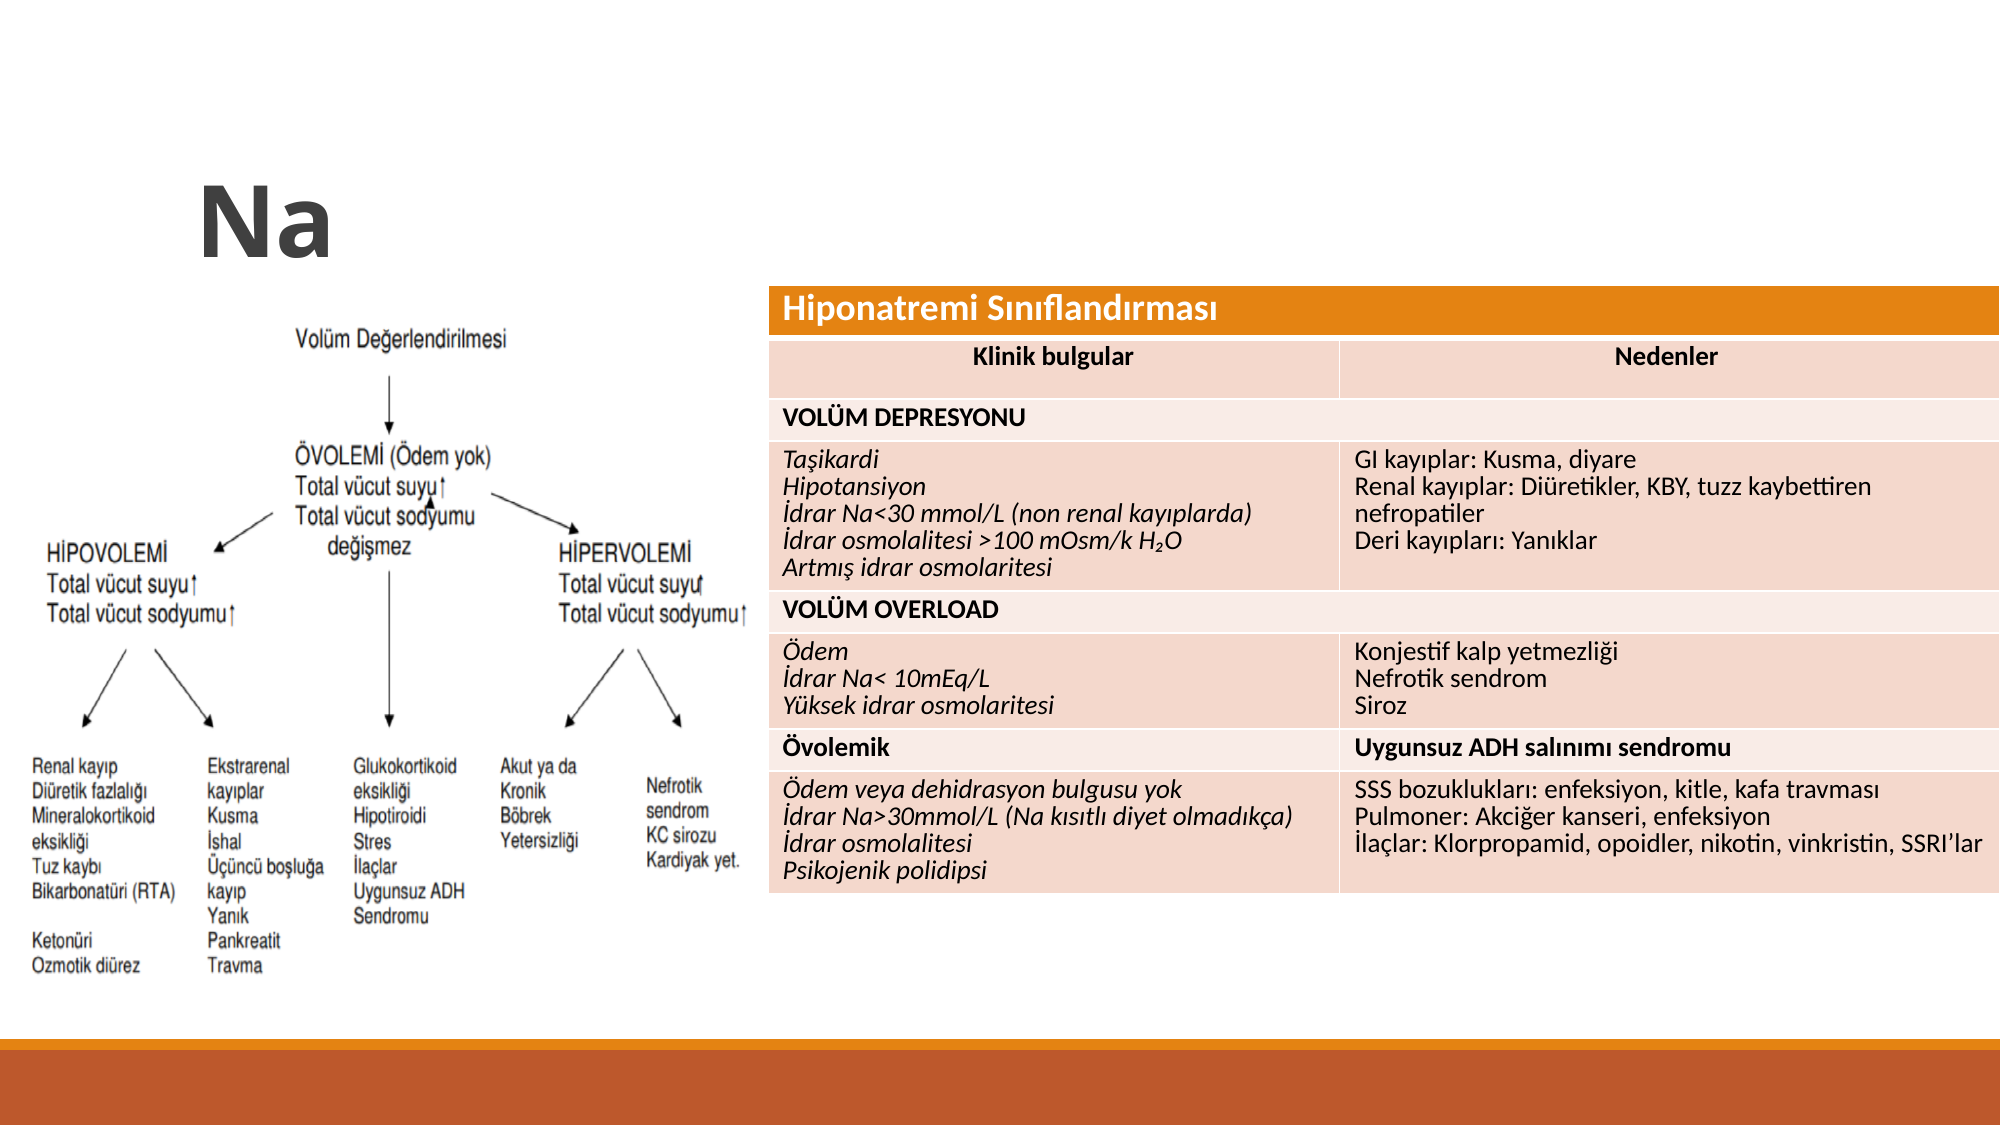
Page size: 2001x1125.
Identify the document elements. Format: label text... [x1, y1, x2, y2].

title Na [180, 47, 1830, 284]
table_cell Övolemik [776, 730, 1339, 770]
table_cell Uygunsuz ADH salınımı sendromu [1340, 730, 1999, 770]
table_cell VOLÜM DEPRESYONU [776, 400, 1999, 440]
table_cell GI kayıplar: Kusma, diyare Renal kayıplar: Diüretikler, KBY, tuzz kaybettiren nefropatiler Deri kayıpları: Yanıklar [1340, 442, 1999, 590]
table_cell Taşikardi Hipotansiyon İdrar Na<30 mmol/L (non renal kayıplarda) İdrar osmolalitesi >100 mOsm/k H₂O Artmış idrar osmolaritesi [776, 442, 1339, 590]
picture [11, 284, 769, 984]
table_cell Nedenler [1340, 341, 1999, 398]
table_cell Ödem veya dehidrasyon bulgusu yok İdrar Na>30mmol/L (Na kısıtlı diyet olmadıkça) İdrar osmolalitesi Psikojenik polidipsi [776, 772, 1339, 893]
table_cell Klinik bulgular [776, 341, 1339, 398]
table_header Hiponatremi Sınıflandırması [775, 286, 1999, 335]
table_cell VOLÜM OVERLOAD [776, 592, 1999, 632]
table_cell SSS bozuklukları: enfeksiyon, kitle, kafa travması Pulmoner: Akciğer kanseri, enfeksiyon İlaçlar: Klorpropamid, opoidler, nikotin, vinkristin, SSRI’lar [1340, 772, 1999, 893]
table_cell Konjestif kalp yetmezliği Nefrotik sendrom Siroz [1340, 634, 1999, 728]
table_cell Ödem İdrar Na< 10mEq/L Yüksek idrar osmolaritesi [776, 634, 1339, 728]
